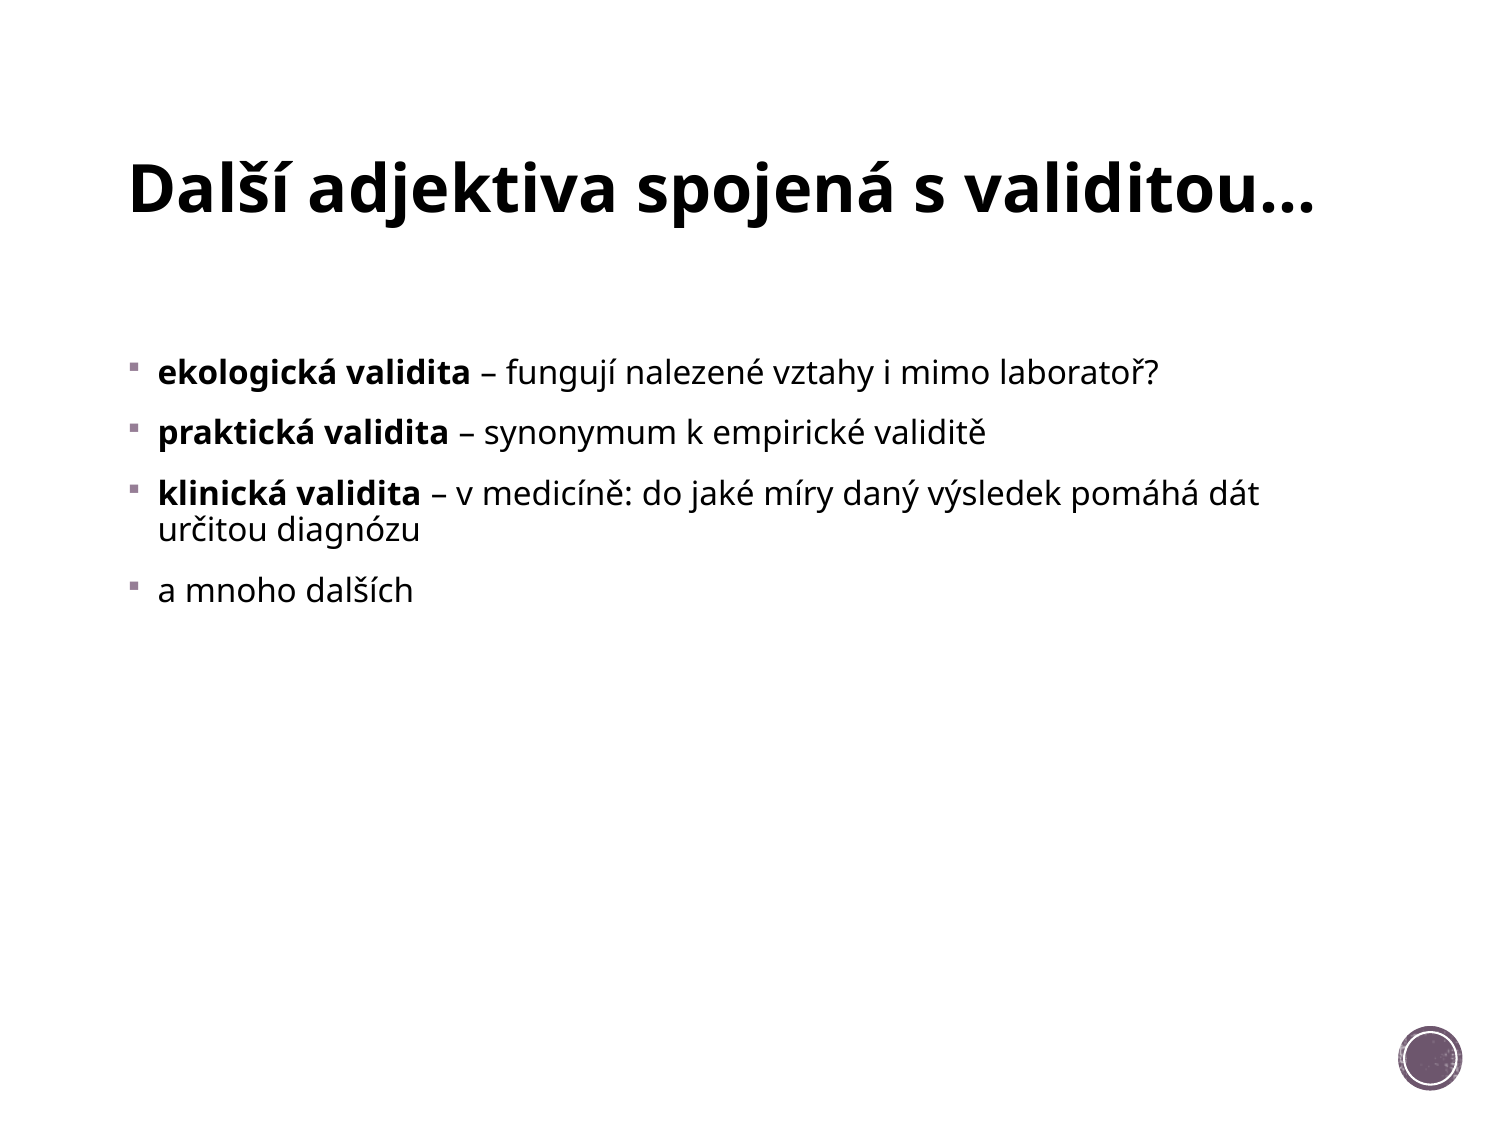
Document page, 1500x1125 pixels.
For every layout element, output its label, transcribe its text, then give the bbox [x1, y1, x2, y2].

title Další adjektiva spojená s validitou… [112, 79, 1388, 303]
list ekologická validita – fungují nalezené vztahy i mimo laboratoř? praktická validita – synonymum k empirické validitě klinická validita – v medicíně: do jaké míry daný výsledek pomáhá dát určitou diagnózu a mnoho dalších [112, 348, 1388, 1013]
